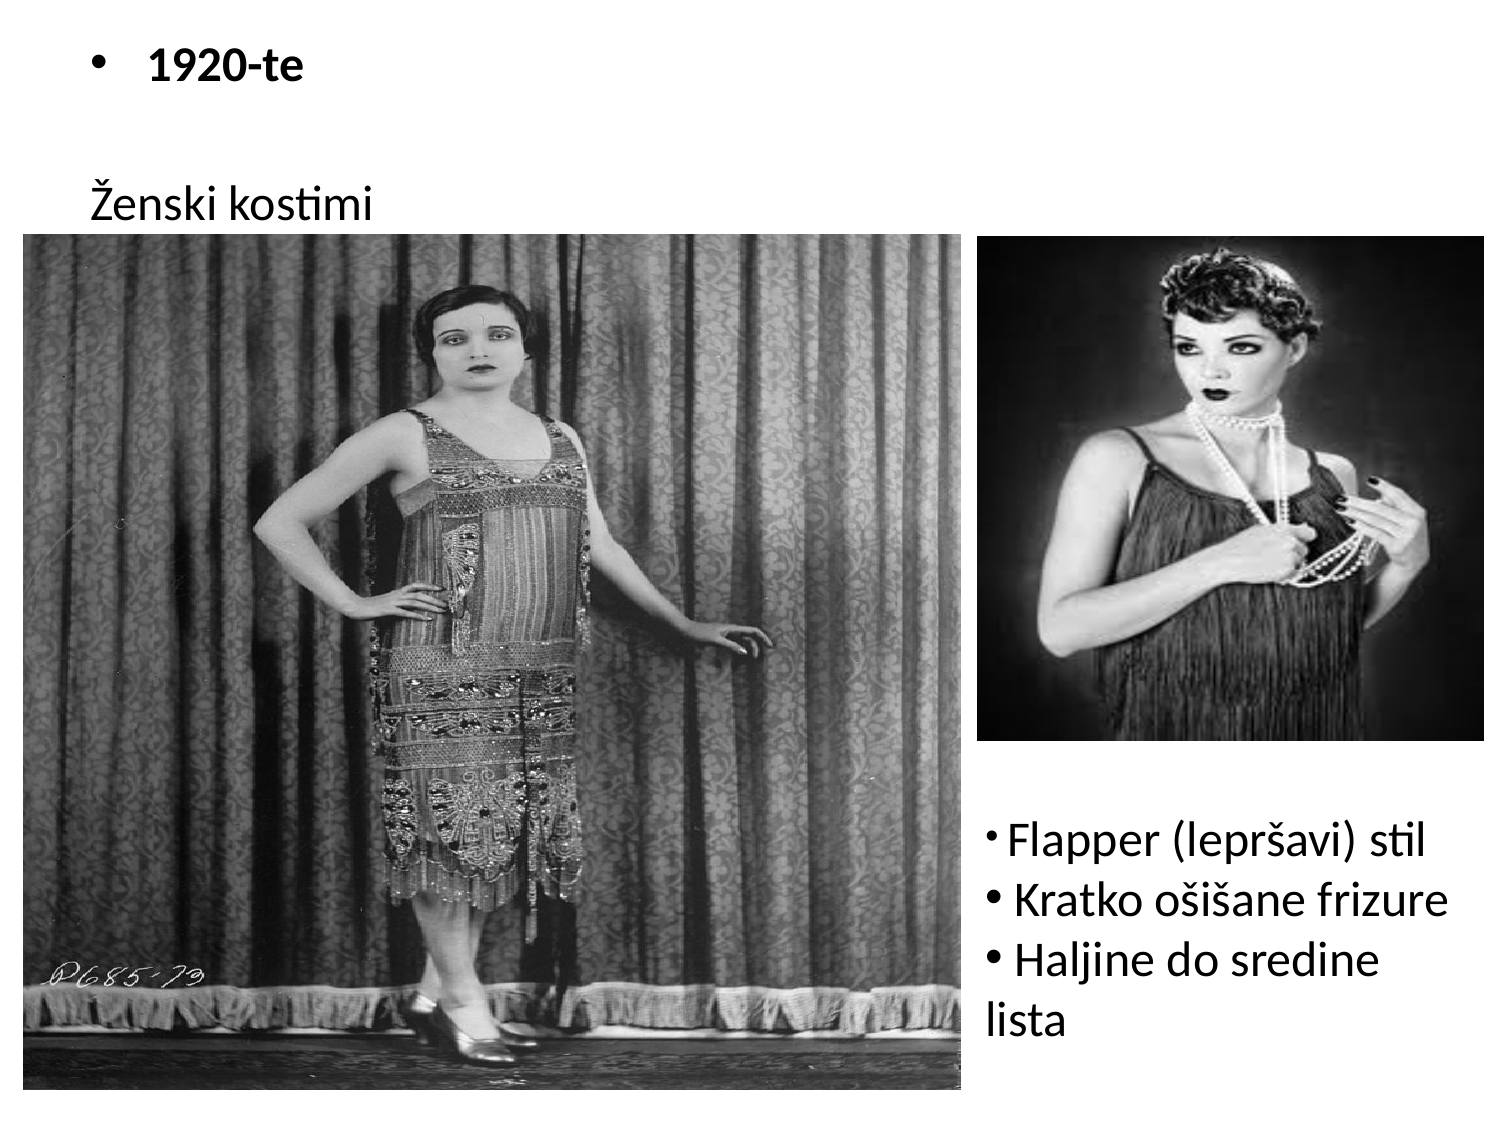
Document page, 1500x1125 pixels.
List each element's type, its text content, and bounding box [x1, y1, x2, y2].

picture [976, 236, 1484, 742]
text_box Flapper (lepršavi) stil Kratko ošišane frizure Haljine do sredine lista [970, 798, 1481, 1054]
list 1920-te Ženski kostimi [75, 23, 1425, 235]
picture [23, 234, 962, 1091]
